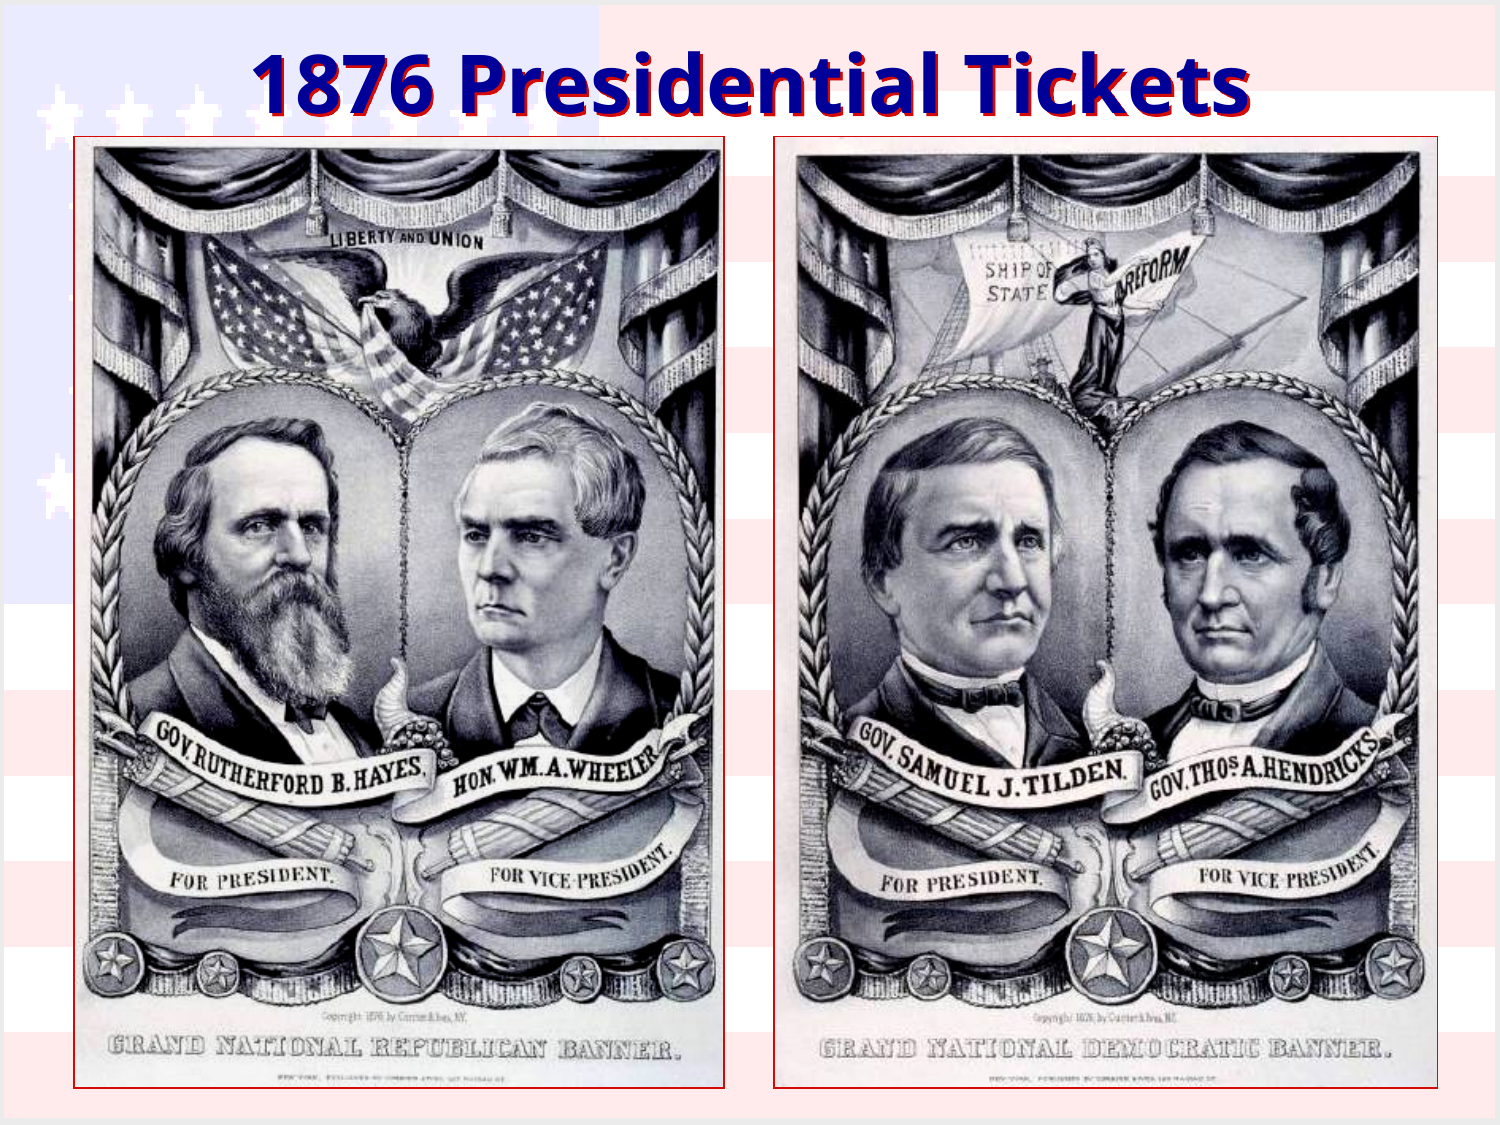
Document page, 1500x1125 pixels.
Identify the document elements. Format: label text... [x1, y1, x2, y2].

picture [774, 137, 1437, 1088]
text_box 1876 Presidential Tickets [62, 24, 1438, 138]
picture [74, 137, 724, 1088]
